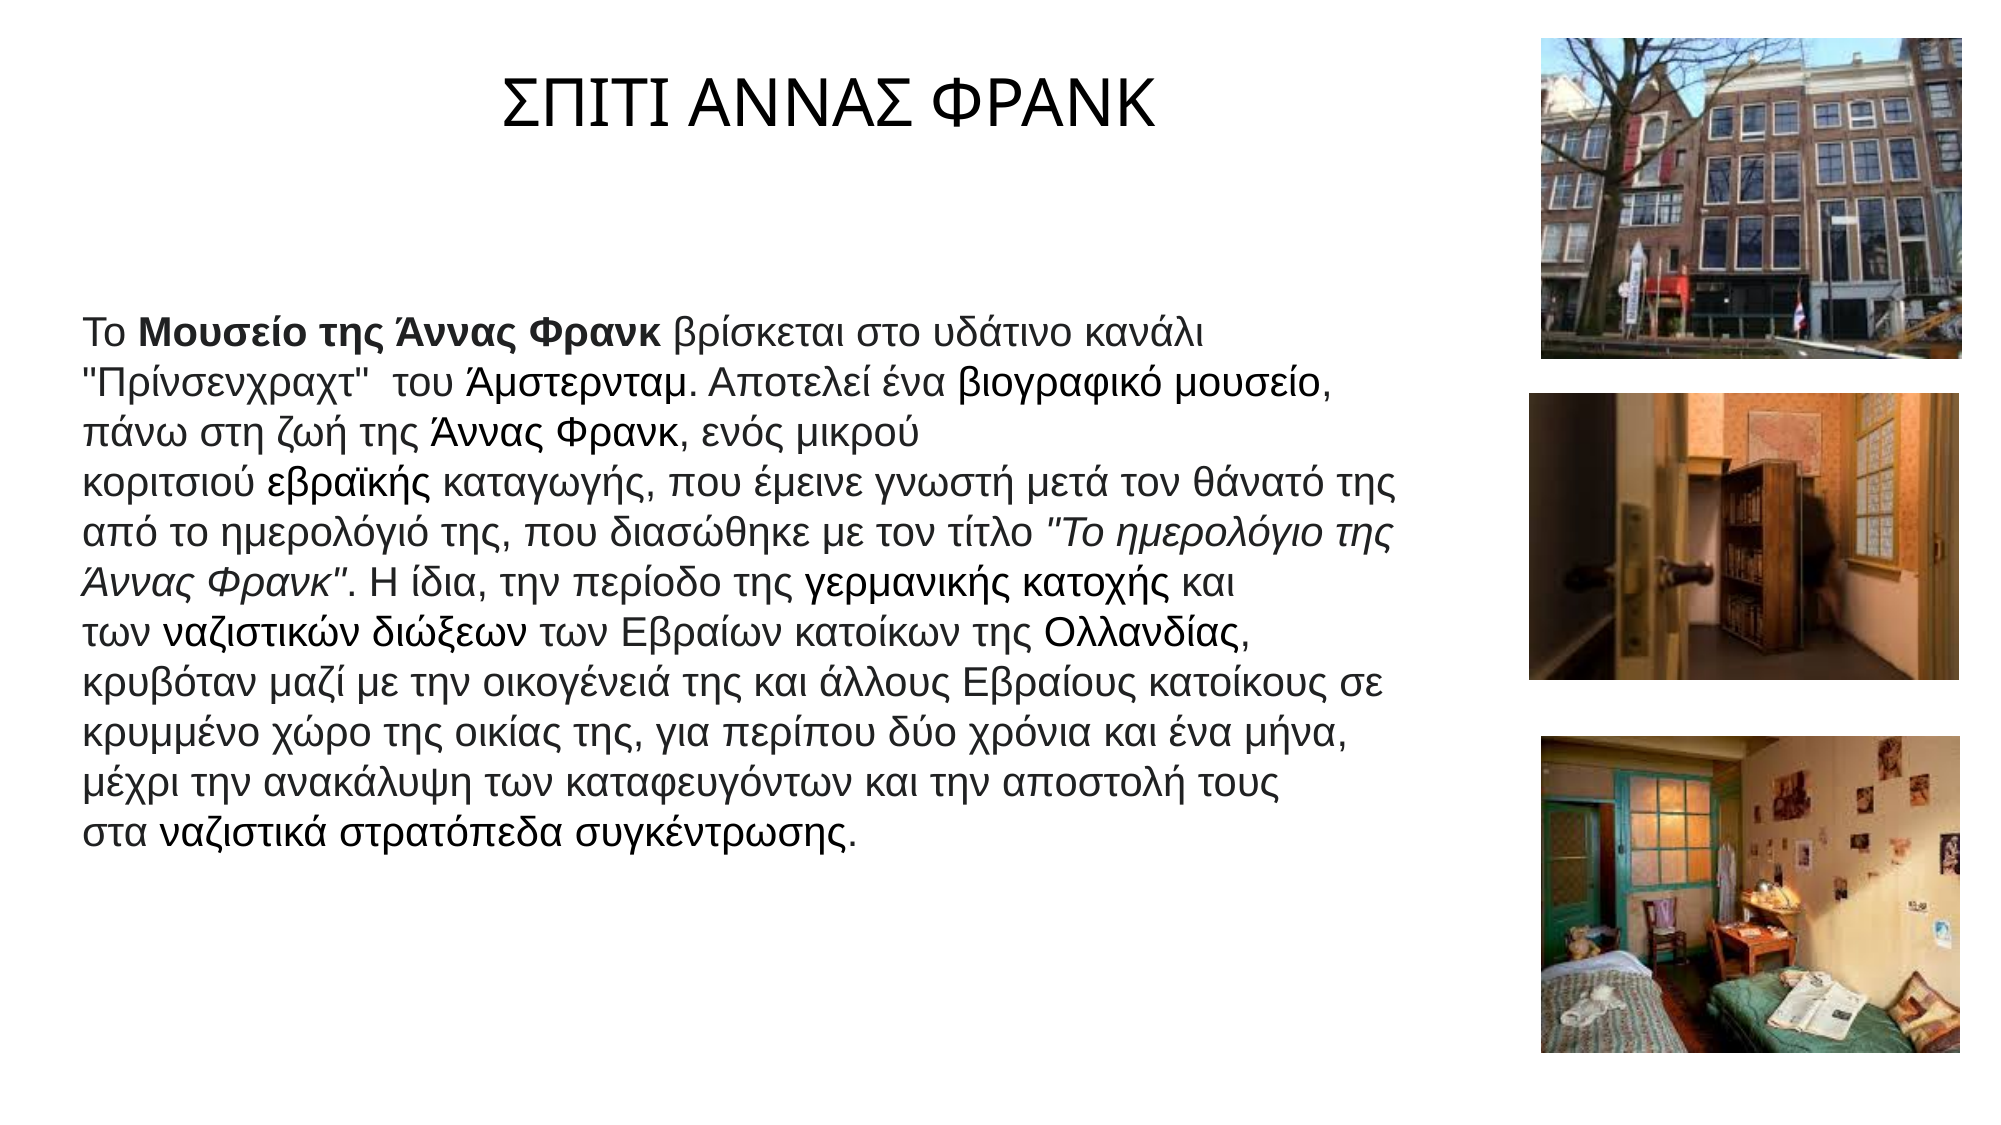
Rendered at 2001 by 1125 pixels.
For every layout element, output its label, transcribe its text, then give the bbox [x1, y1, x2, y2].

text_box Το Μουσείο της Άννας Φρανκ βρίσκεται στο υδάτινο κανάλι "Πρίνσενχραχτ" του Άμστερνταμ. Αποτελεί ένα βιογραφικό μουσείο, πάνω στη ζωή της Άννας Φρανκ, ενός μικρού κοριτσιού εβραϊκής καταγωγής, που έμεινε γνωστή μετά τον θάνατό της από το ημερολόγιό της, που διασώθηκε με τον τίτλο "Το ημερολόγιο της Άννας Φρανκ". Η ίδια, την περίοδο της γερμανικής κατοχής και των ναζιστικών διώξεων των Εβραίων κατοίκων της Ολλανδίας, κρυβόταν μαζί με την οικογένειά της και άλλους Εβραίους κατοίκους σε κρυμμένο χώρο της οικίας της, για περίπου δύο χρόνια και ένα μήνα, μέχρι την ανακάλυψη των καταφευγόντων και την αποστολή τους στα ναζιστικά στρατόπεδα συγκέντρωσης. [67, 297, 1430, 863]
picture [1541, 736, 1960, 1053]
picture [1541, 38, 1962, 359]
picture [1529, 393, 1959, 680]
text_box ΣΠΙΤΙ ΑΝΝΑΣ ΦΡΑΝΚ [487, 52, 1177, 147]
